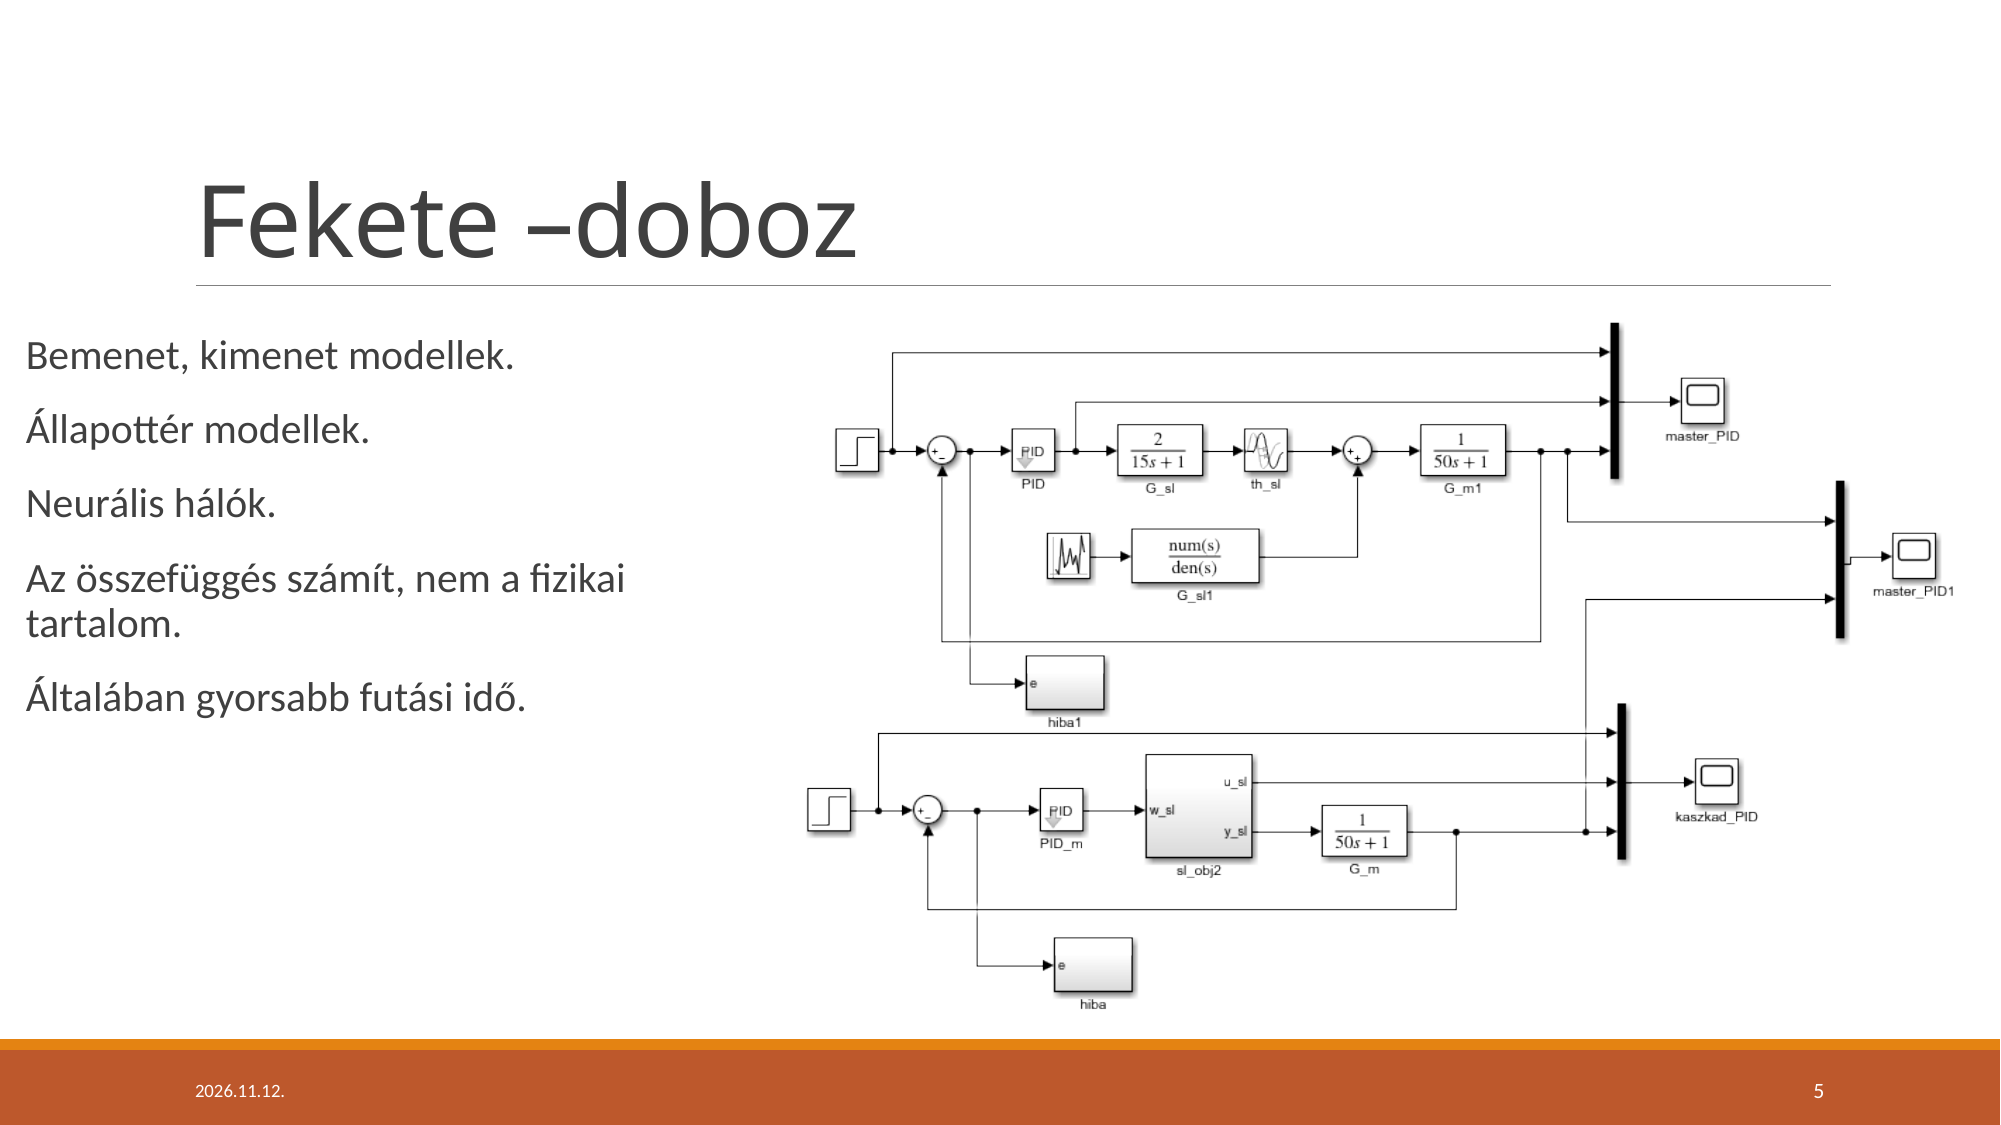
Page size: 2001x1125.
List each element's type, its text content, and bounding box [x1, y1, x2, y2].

title Fekete –doboz [180, 47, 1830, 285]
picture [785, 277, 2000, 1038]
list Bemenet, kimenet modellek. Állapottér modellek. Neurális hálók. Az összefüggés számít, nem a fizikai tartalom. Általában gyorsabb futási idő. [10, 325, 782, 852]
slide_number 5 [1624, 1059, 1840, 1120]
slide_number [180, 1059, 586, 1120]
